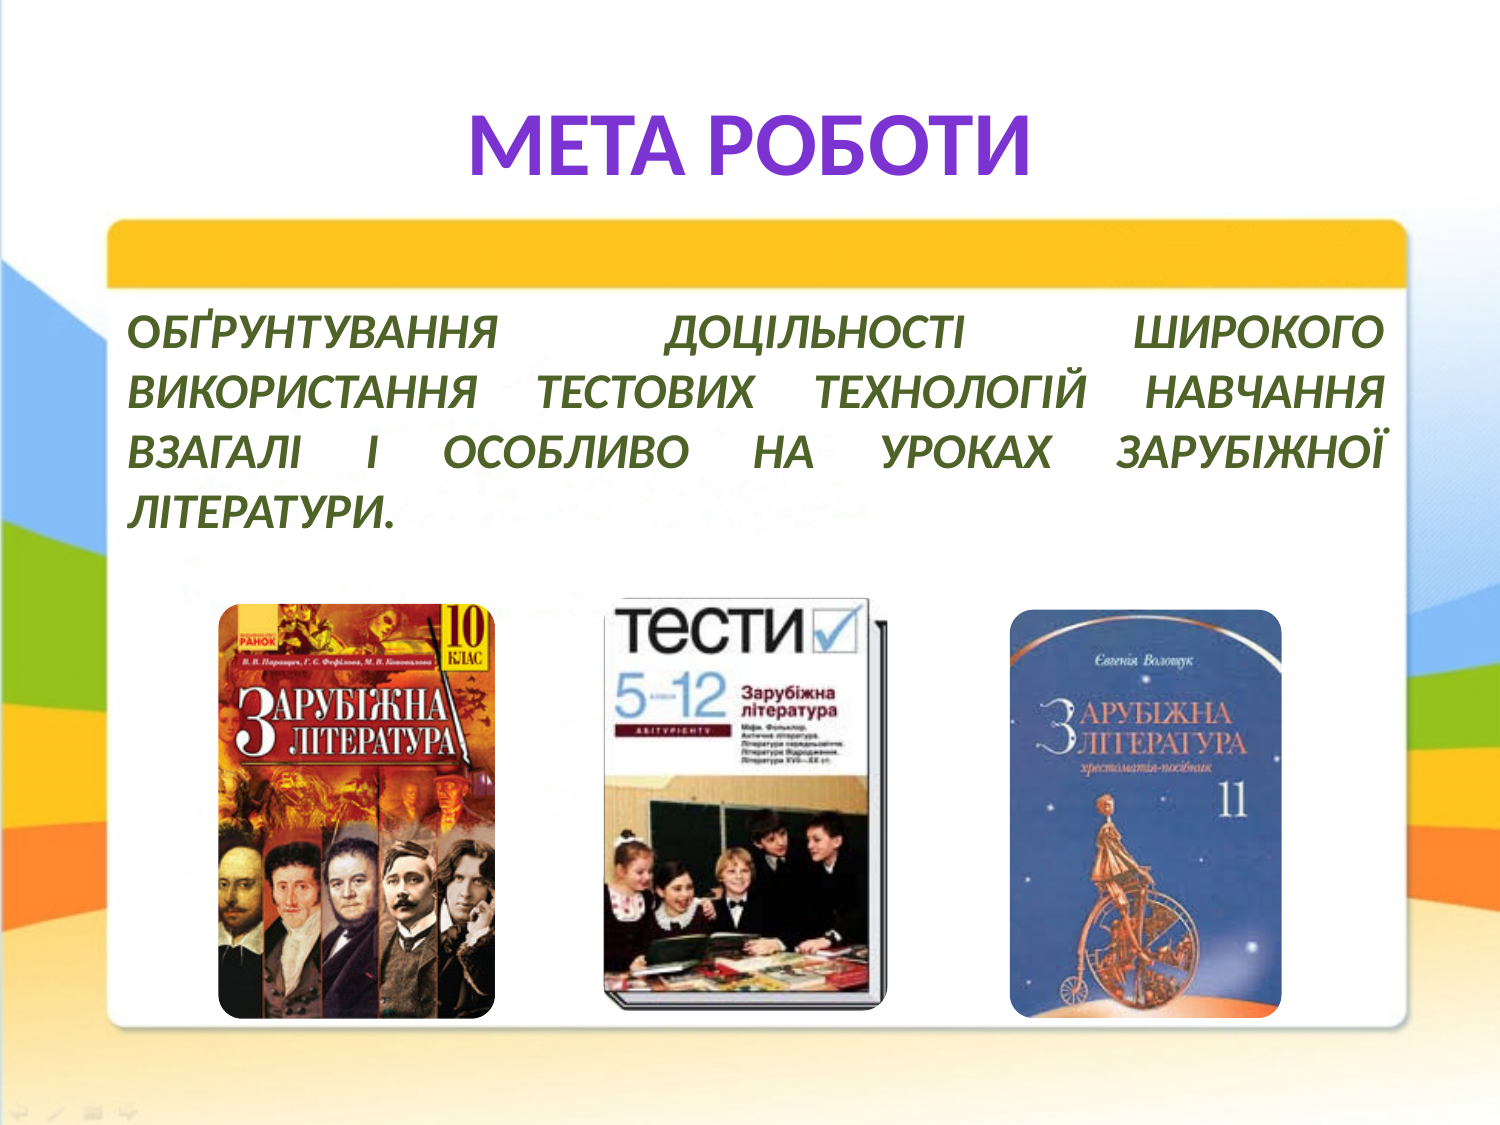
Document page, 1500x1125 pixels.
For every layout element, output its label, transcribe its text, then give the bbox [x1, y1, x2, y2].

list обґрунтування доцільності широкого використання тестових технологій навчання взагалі і особливо на уроках зарубіжної літератури. [112, 290, 1400, 1005]
title Мета роботи [75, 45, 1425, 233]
picture [0, 0, 1500, 1125]
